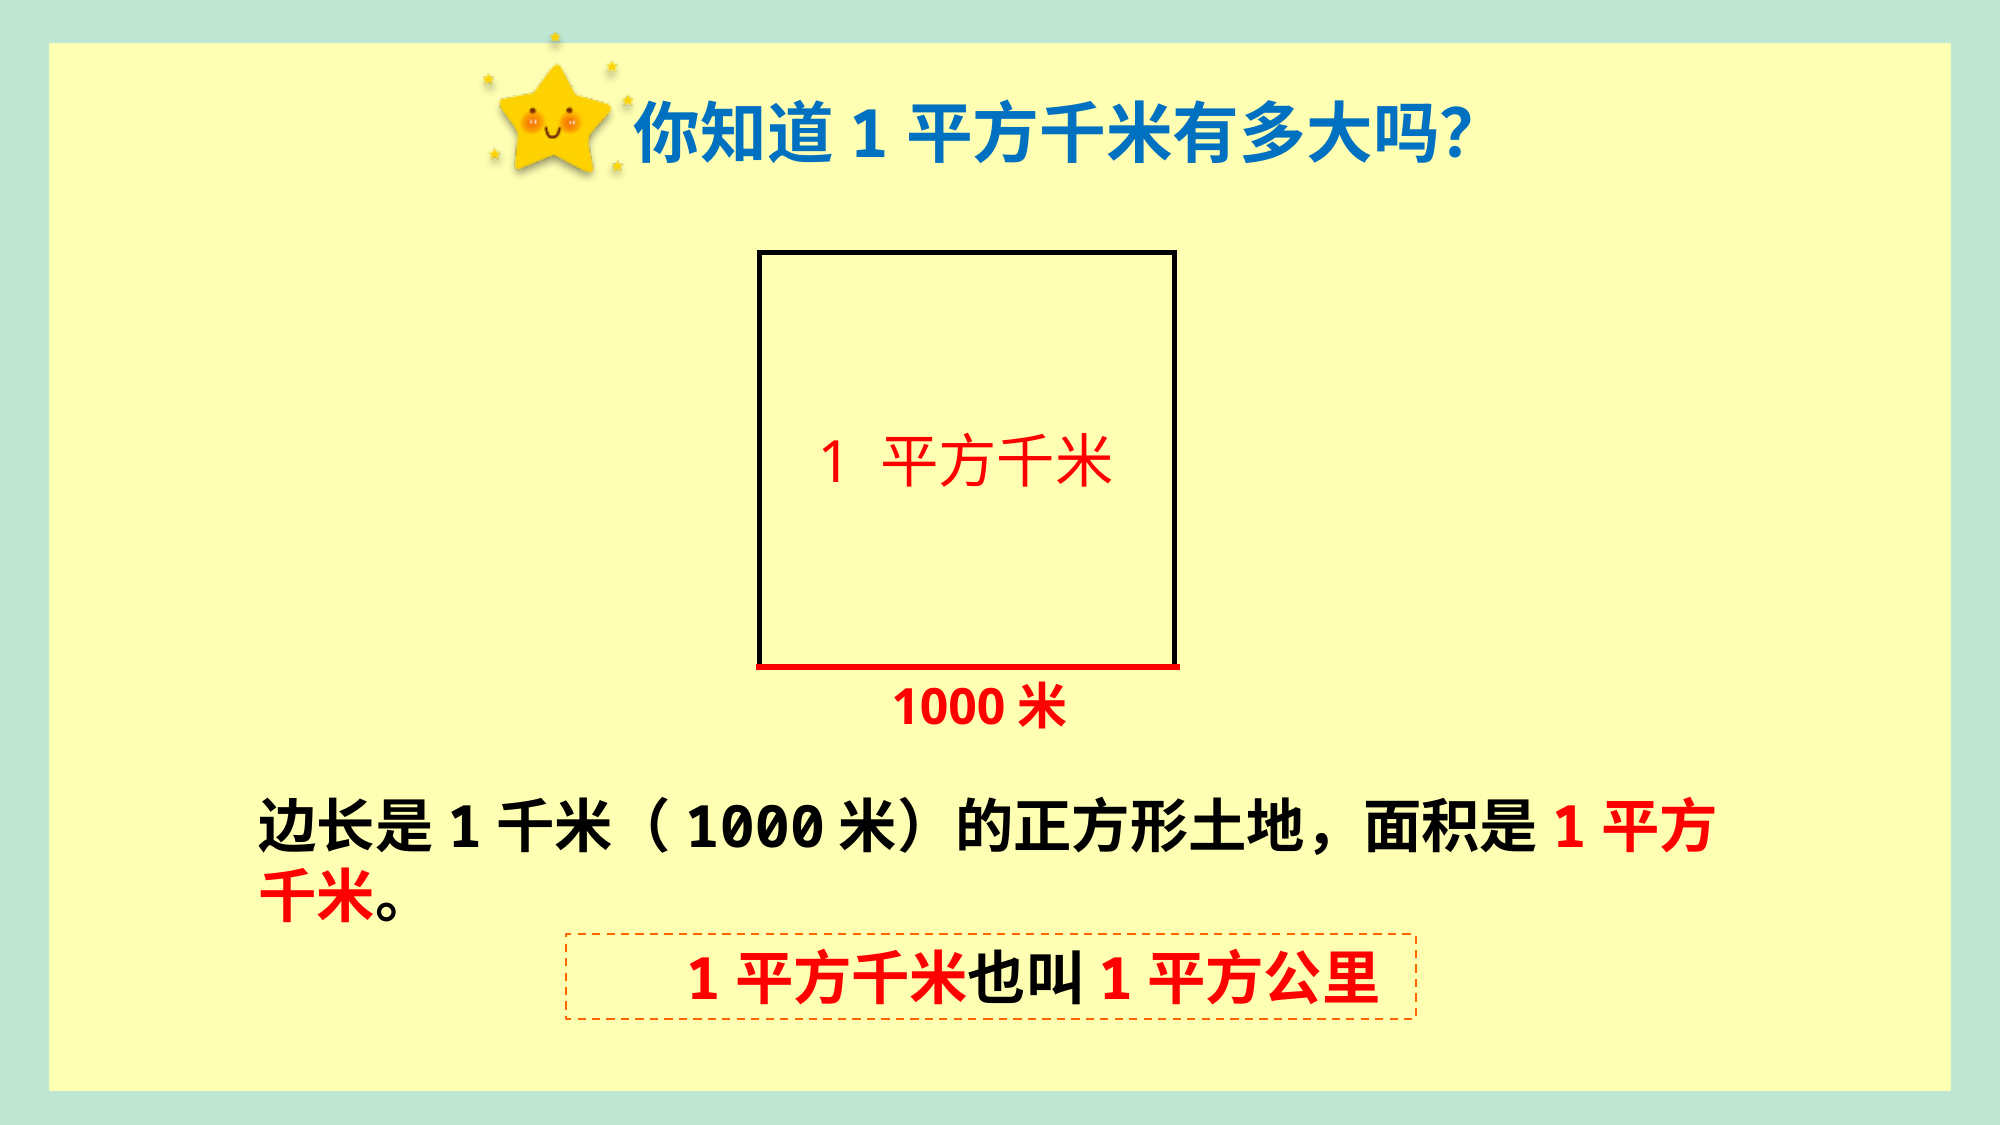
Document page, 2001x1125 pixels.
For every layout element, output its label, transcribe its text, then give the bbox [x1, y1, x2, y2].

text_box [759, 251, 1175, 664]
text_box [1950, 44, 2000, 1090]
text_box [0, 1090, 2000, 1125]
text_box 边长是1千米（1000米）的正方形土地，面积是1平方千米。 [243, 781, 1771, 937]
text_box 1 平方千米 [802, 416, 1132, 502]
text_box 1000米 [876, 670, 1096, 742]
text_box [483, 31, 1468, 179]
text_box [0, 0, 2000, 44]
text_box [0, 44, 50, 1090]
text_box 1平方千米也叫1平方公里 [566, 934, 1416, 1020]
